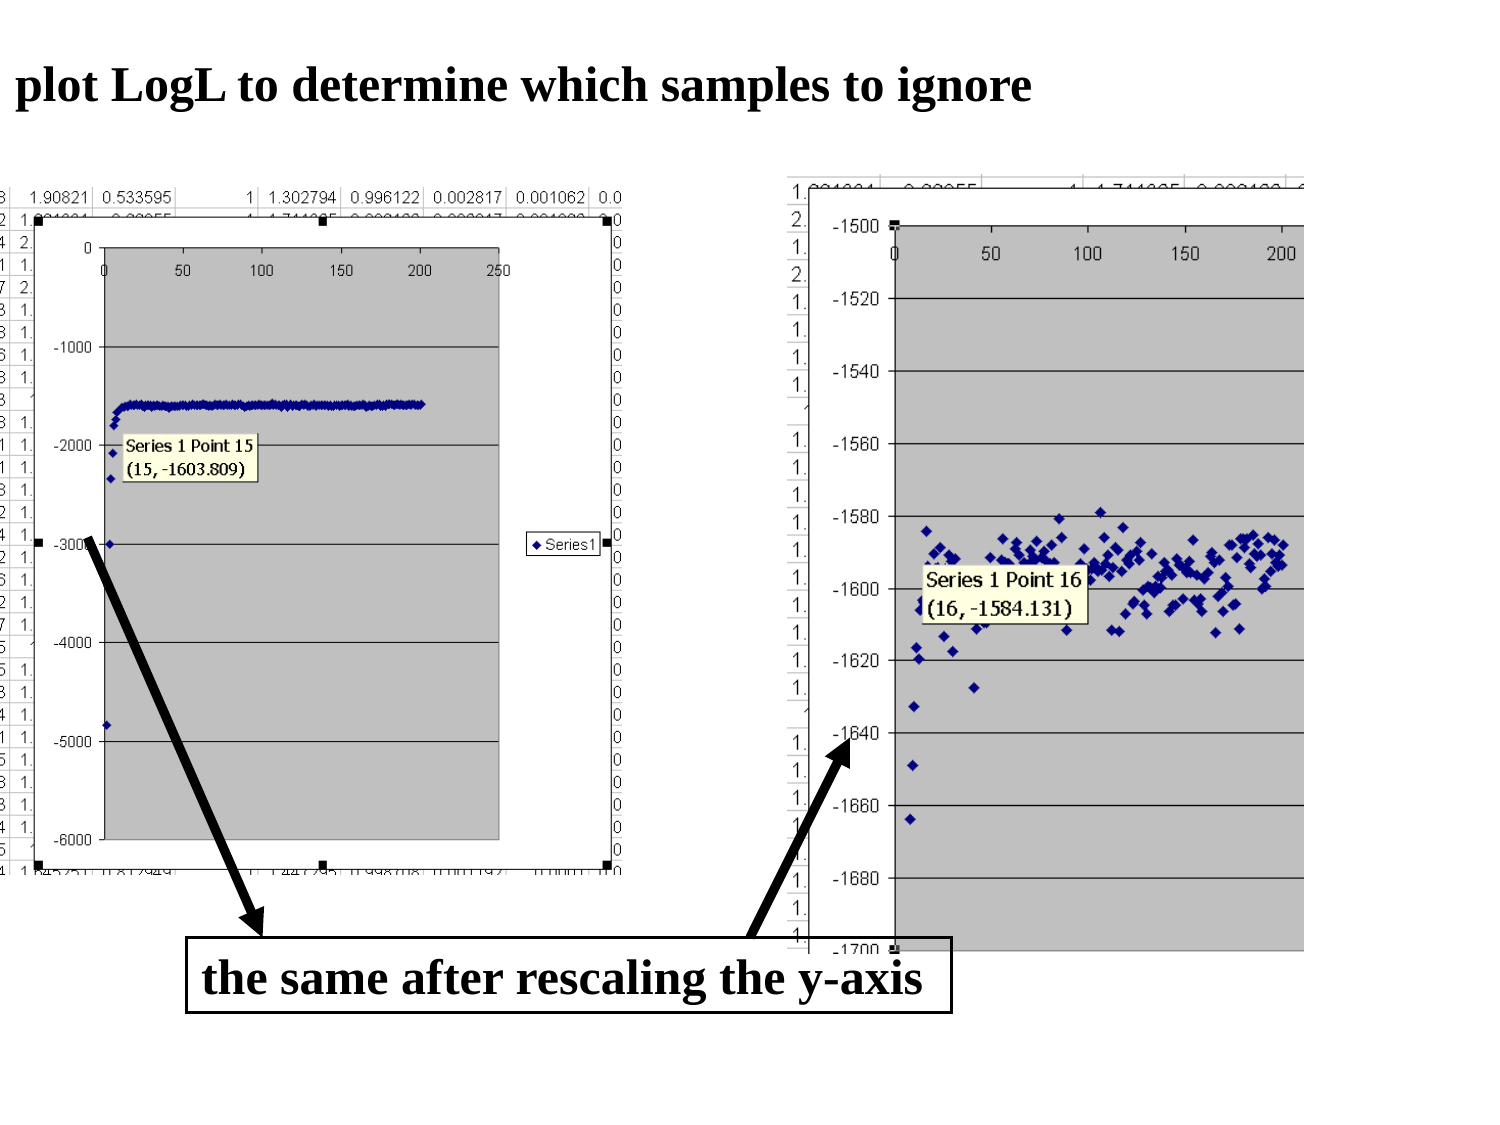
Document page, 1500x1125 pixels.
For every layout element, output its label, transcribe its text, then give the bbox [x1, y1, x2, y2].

title plot LogL to determine which samples to ignore [0, 0, 1388, 163]
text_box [0, 187, 622, 876]
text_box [749, 174, 1305, 955]
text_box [87, 537, 954, 1016]
